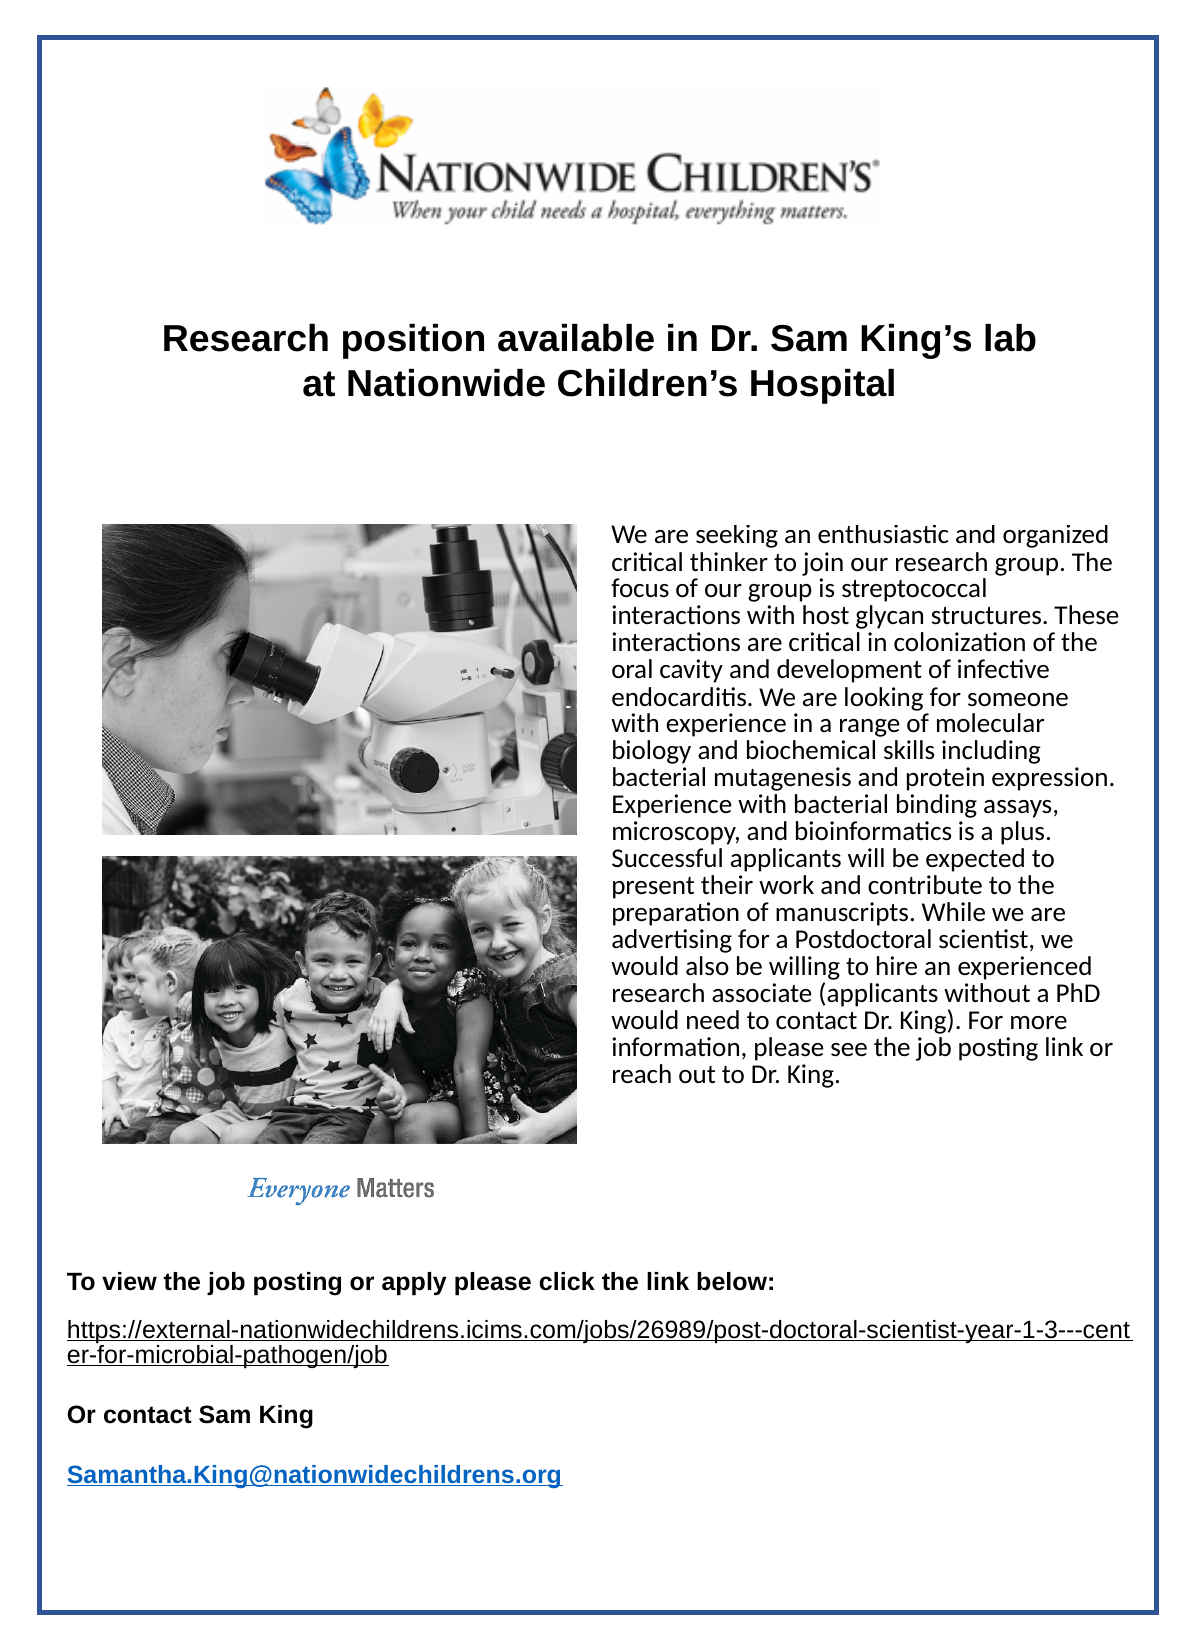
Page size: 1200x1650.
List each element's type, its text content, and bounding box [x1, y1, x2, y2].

text_box To view the job posting or apply please click the link below: https://external-nationwidechildrens.icims.com/jobs/26989/post-doctoral-scientist-year-1-3---center-for-microbial-pathogen/job Or contact Sam King Samantha.King@nationwidechildrens.org [52, 1208, 1148, 1501]
text_box [39, 36, 1157, 1613]
picture [102, 856, 577, 1208]
picture [204, 86, 947, 247]
picture [102, 524, 577, 835]
